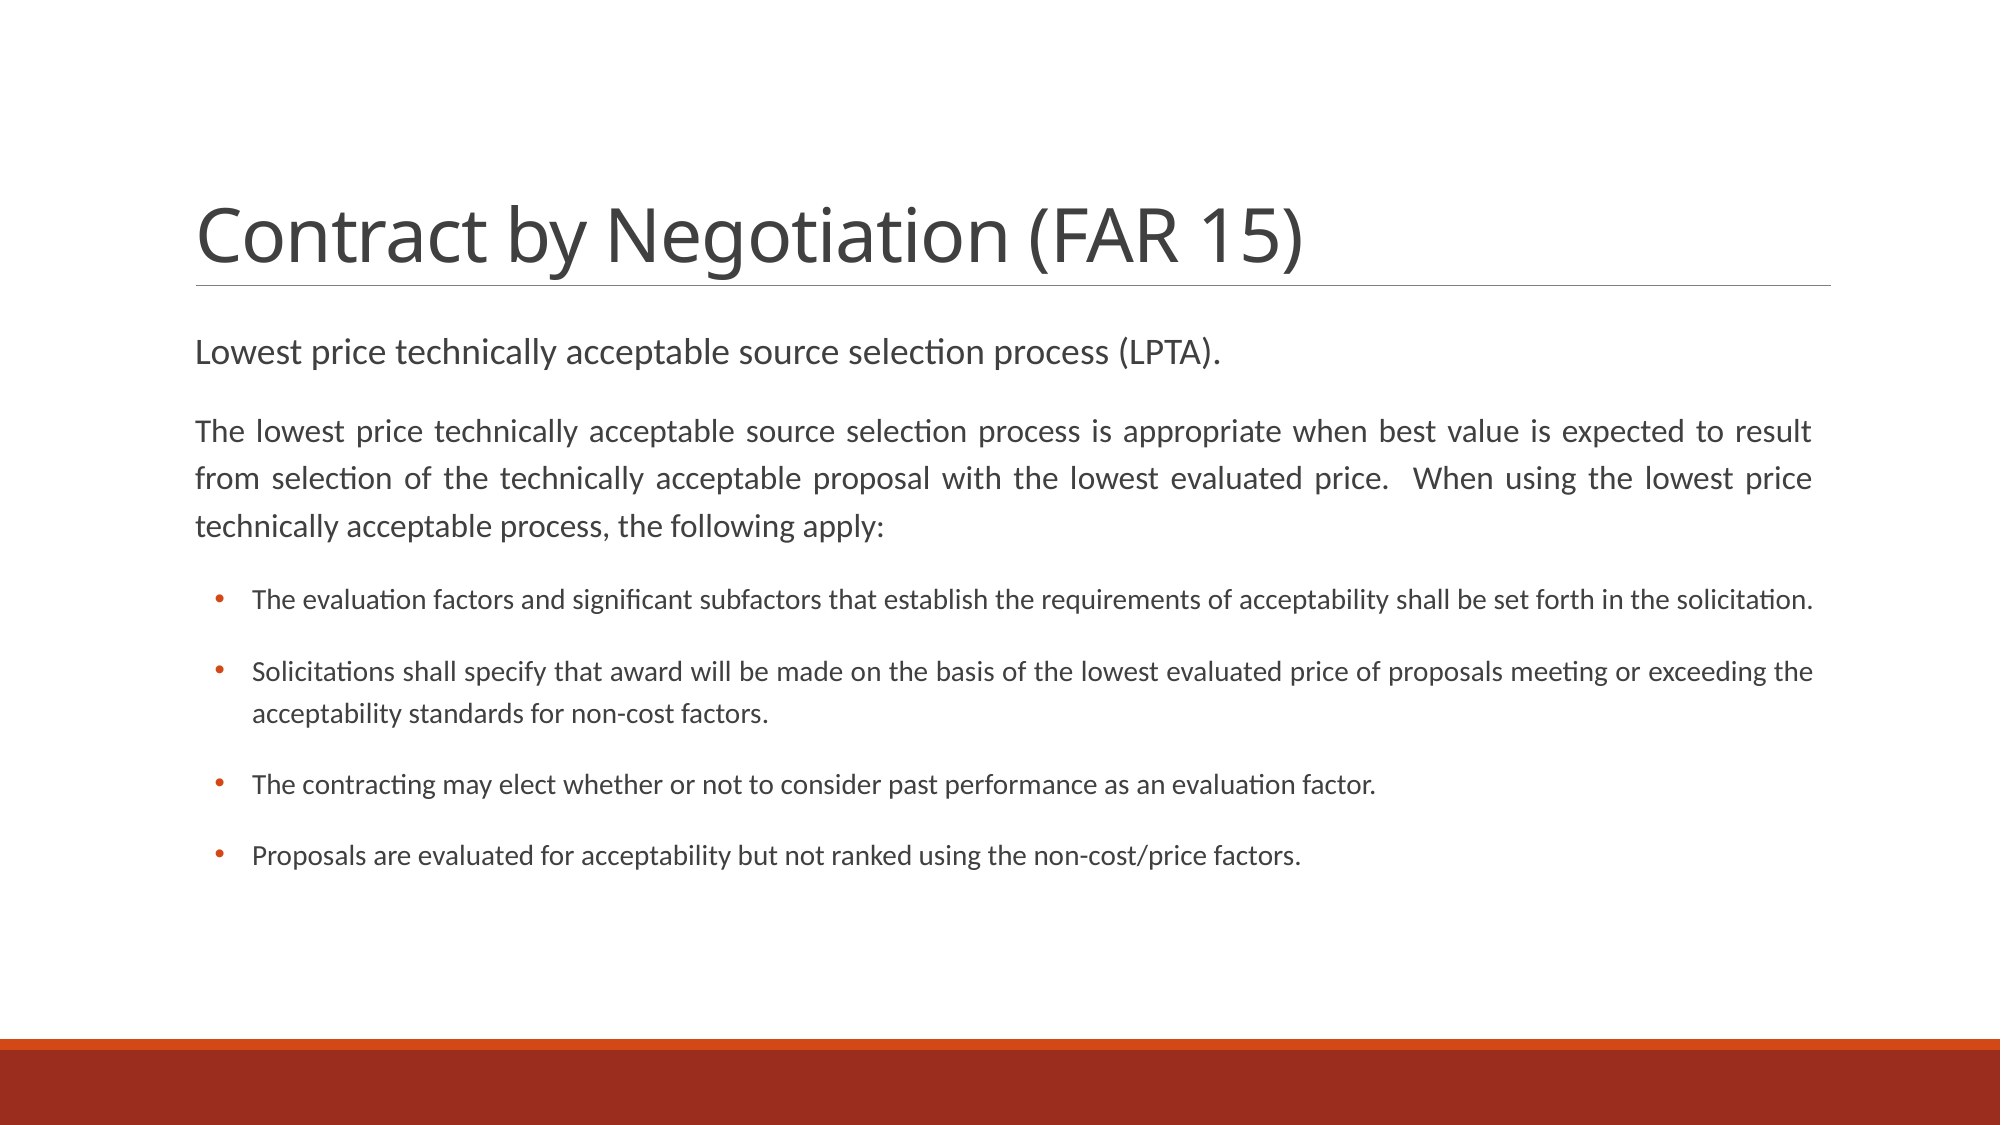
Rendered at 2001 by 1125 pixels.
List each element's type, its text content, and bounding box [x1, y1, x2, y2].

list Lowest price technically acceptable source selection process (LPTA). The lowest price technically acceptable source selection process is appropriate when best value is expected to result from selection of the technically acceptable proposal with the lowest evaluated price. When using the lowest price technically acceptable process, the following apply: The evaluation factors and significant subfactors that establish the requirements of acceptability shall be set forth in the solicitation. Solicitations shall specify that award will be made on the basis of the lowest evaluated price of proposals meeting or exceeding the acceptability standards for non-cost factors. The contracting may elect whether or not to consider past performance as an evaluation factor. Proposals are evaluated for acceptability but not ranked using the non-cost/price factors. [180, 302, 1830, 963]
title Contract by Negotiation (FAR 15) [180, 47, 1830, 285]
